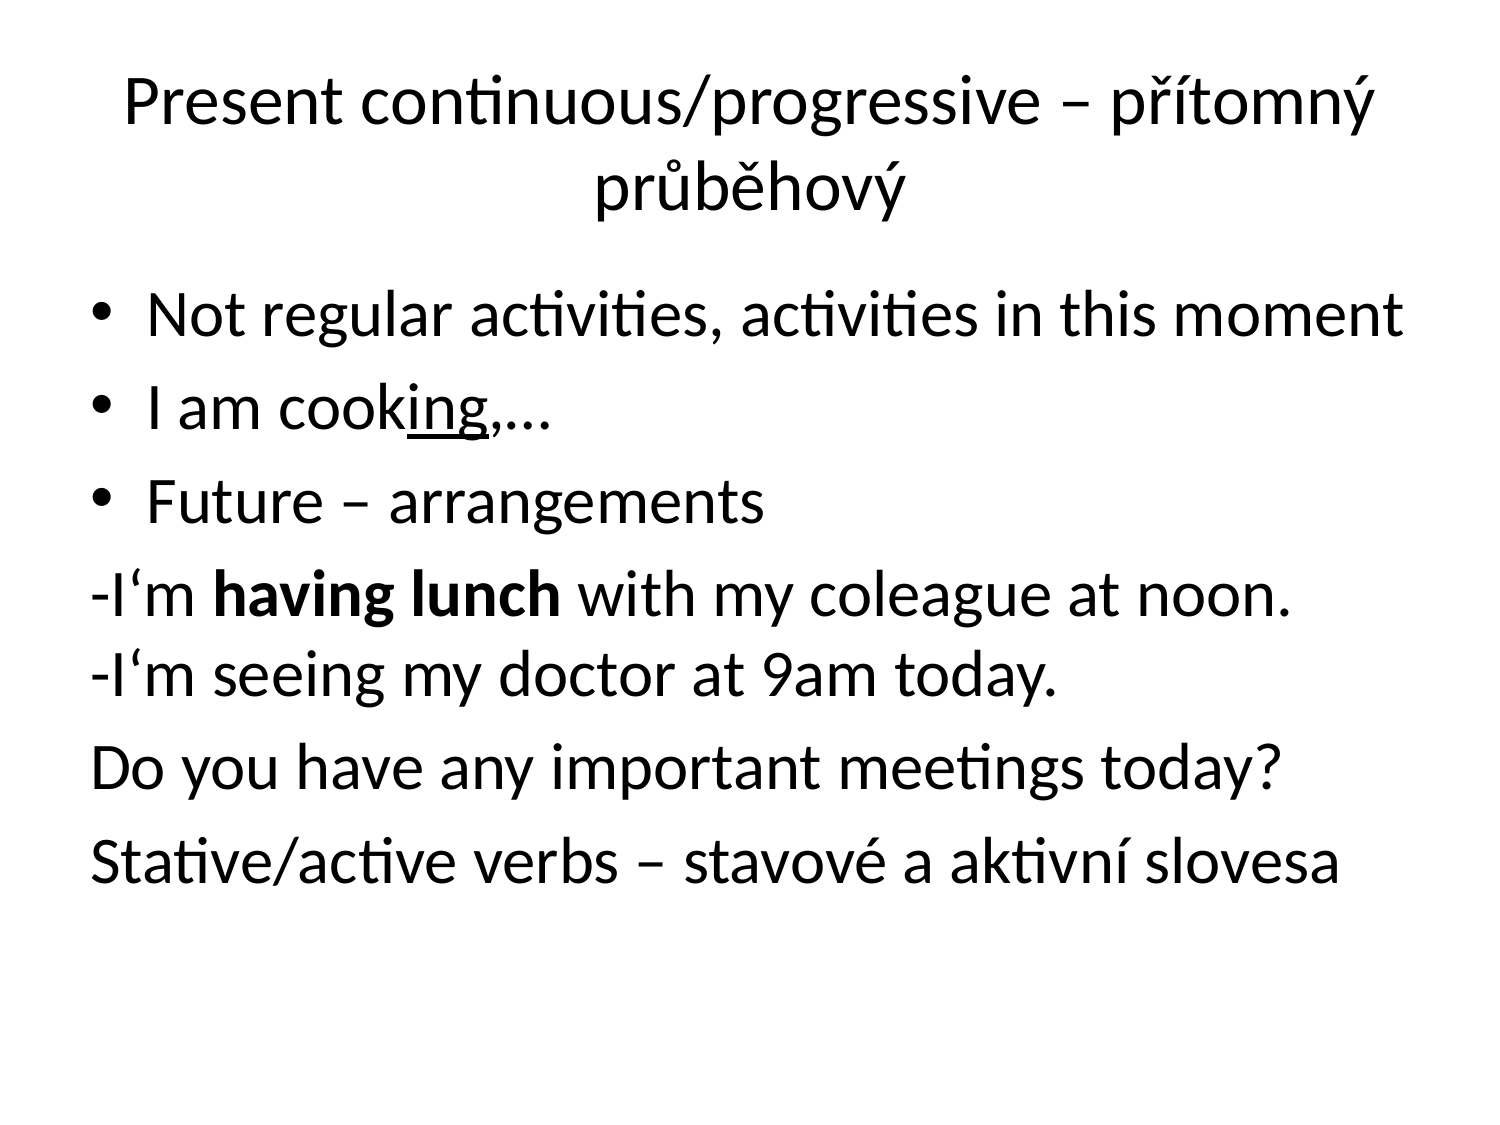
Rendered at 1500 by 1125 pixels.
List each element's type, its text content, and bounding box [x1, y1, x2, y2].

list Not regular activities, activities in this moment I am cooking,… Future – arrangements -I‘m having lunch with my coleague at noon. -I‘m seeing my doctor at 9am today. Do you have any important meetings today? Stative/active verbs – stavové a aktivní slovesa [75, 262, 1425, 1005]
title Present continuous/progressive – přítomný průběhový [75, 45, 1425, 233]
